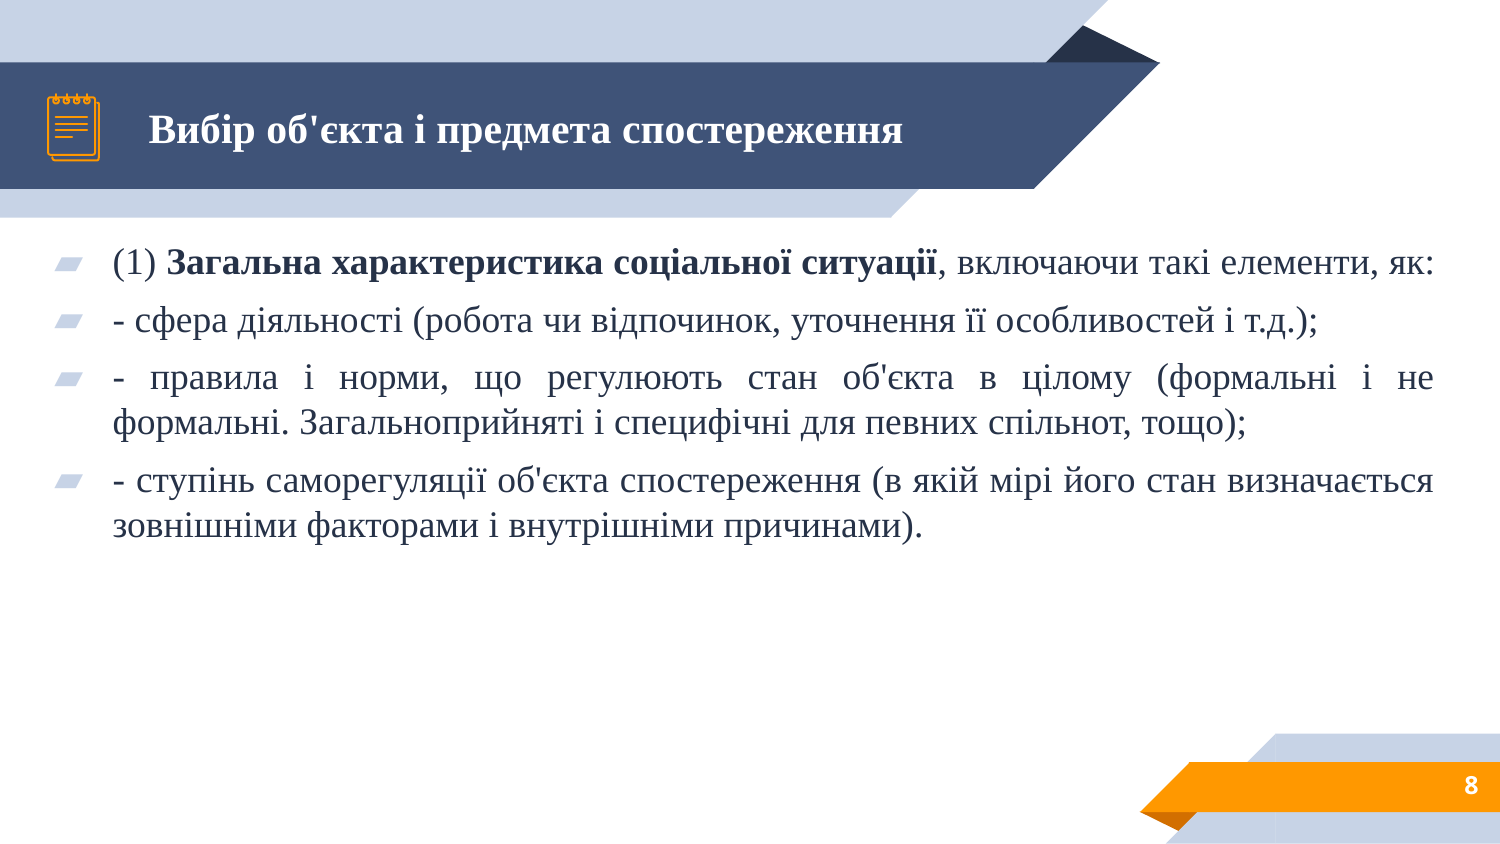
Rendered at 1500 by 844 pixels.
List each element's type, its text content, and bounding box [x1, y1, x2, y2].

title Вибір об'єкта і предмета спостереження [133, 64, 997, 190]
list (1) Загальна характеристика соціальної ситуації, включаючи такі елементи, як: - сфера діяльності (робота чи відпочинок, уточнення її особливостей і т.д.); - правила і норми, що регулюють стан об'єкта в цілому (формальні і не формальні. Загальноприйняті і специфічні для певних спільнот, тощо); - ступінь саморегуляції об'єкта спостереження (в якій мірі його стан визначається зовнішніми факторами і внутрішніми причинами). [22, 222, 1451, 782]
slide_number 8 [1249, 760, 1494, 813]
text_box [47, 93, 100, 161]
